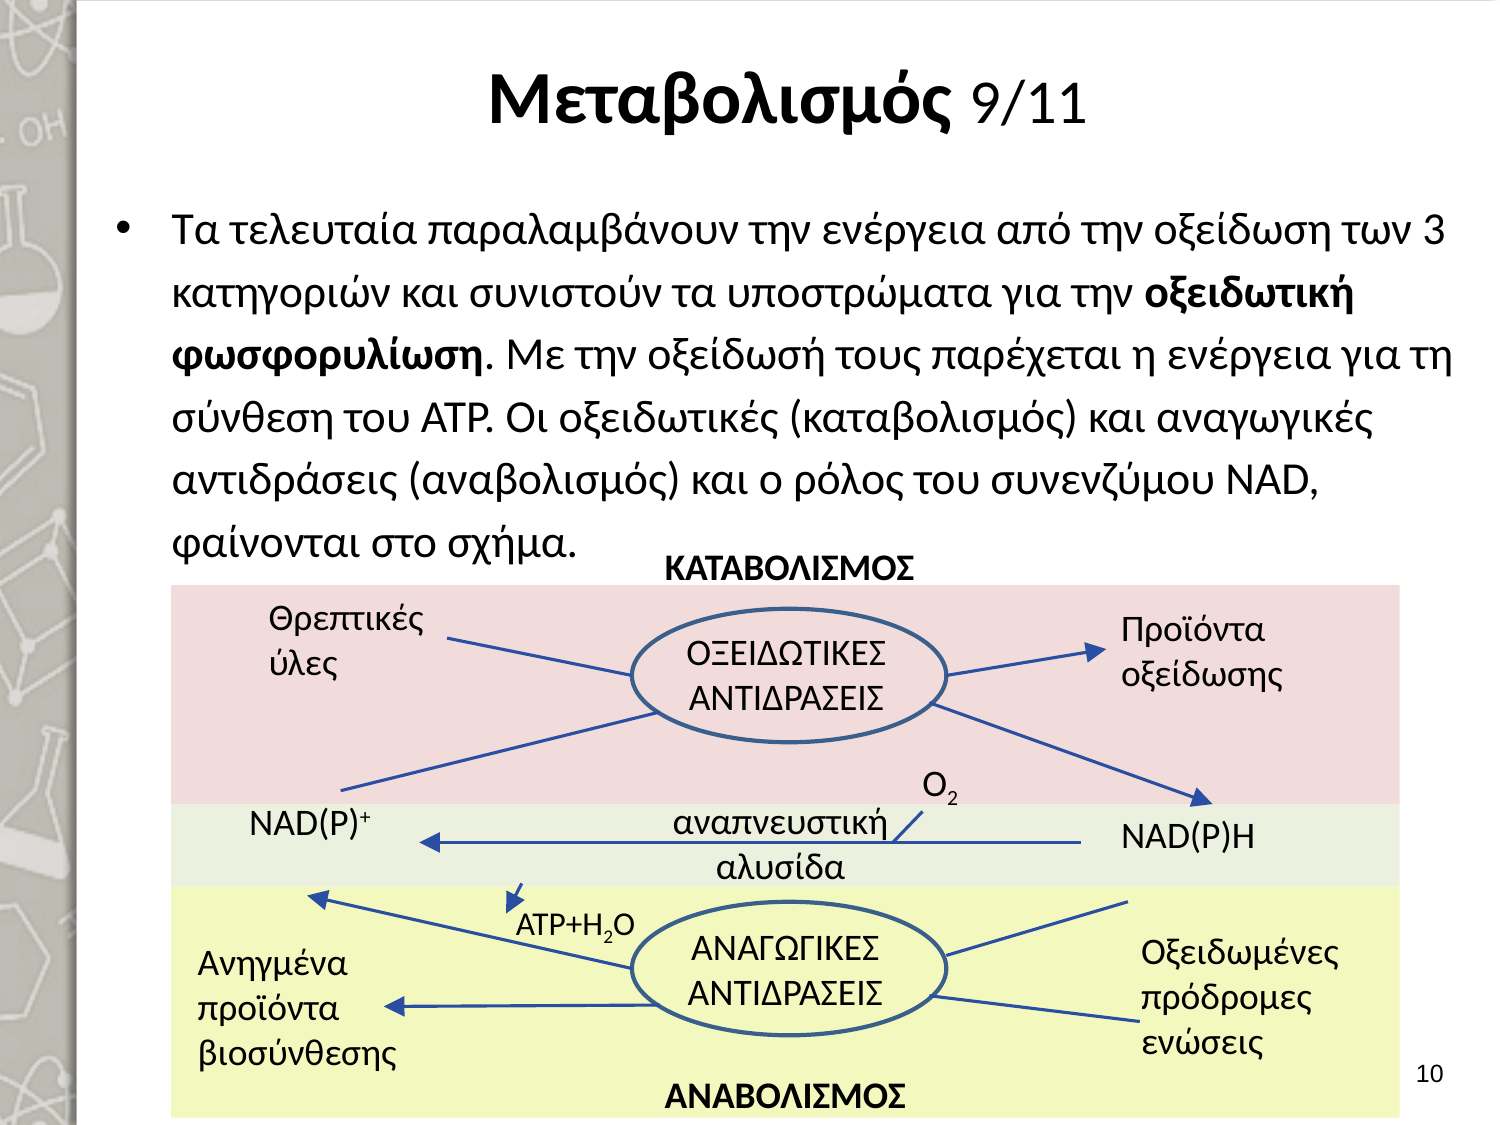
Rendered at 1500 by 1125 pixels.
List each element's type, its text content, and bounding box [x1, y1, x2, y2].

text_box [170, 535, 1400, 1125]
slide_number 9 [1405, 1042, 1459, 1103]
list Τα τελευταία παραλαμβάνουν την ενέργεια από την οξείδωση των 3 κατηγοριών και συνιστούν τα υποστρώματα για την οξειδωτική φωσφορυλίωση. Με την οξείδωσή τους παρέχεται η ενέργεια για τη σύνθεση του ATP. Οι οξειδωτικές (καταβολισμός) και αναγωγικές αντιδράσεις (αναβολισμός) και ο ρόλος του συνενζύμου NAD, φαίνονται στο σχήμα. [100, 183, 1471, 621]
title Μεταβολισμός 9/11 [76, 19, 1500, 169]
